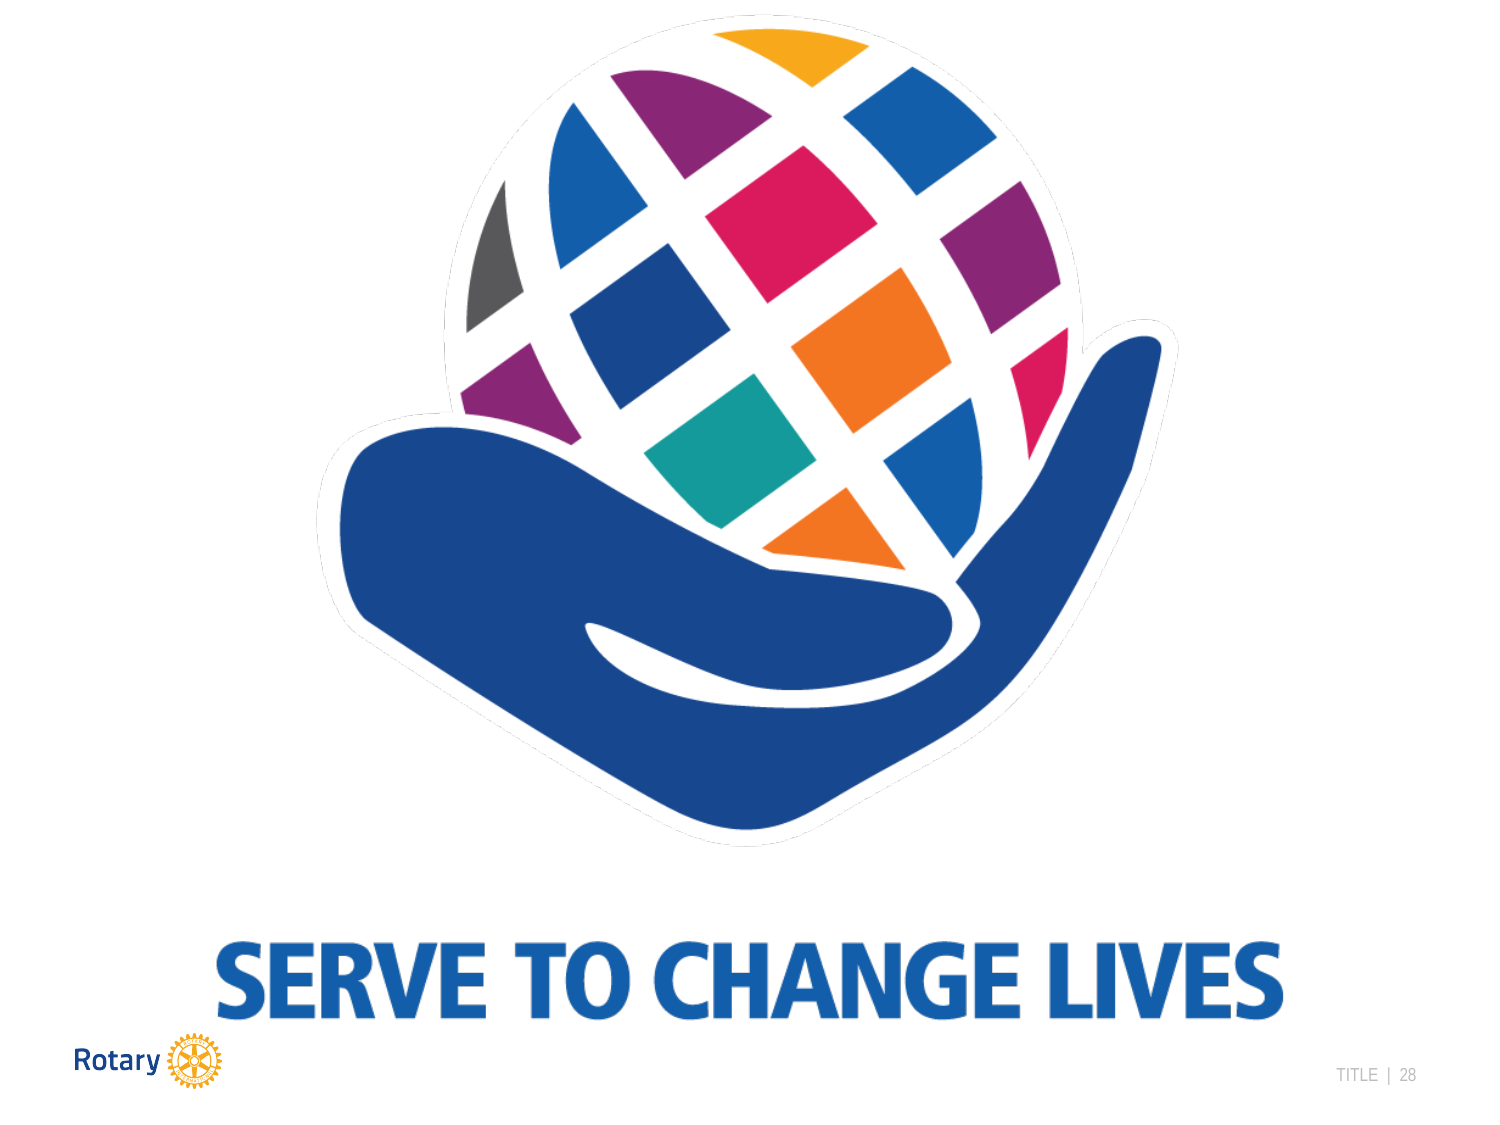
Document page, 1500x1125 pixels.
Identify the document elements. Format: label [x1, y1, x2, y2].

list [211, 10, 1288, 1023]
picture [75, 1033, 222, 1089]
